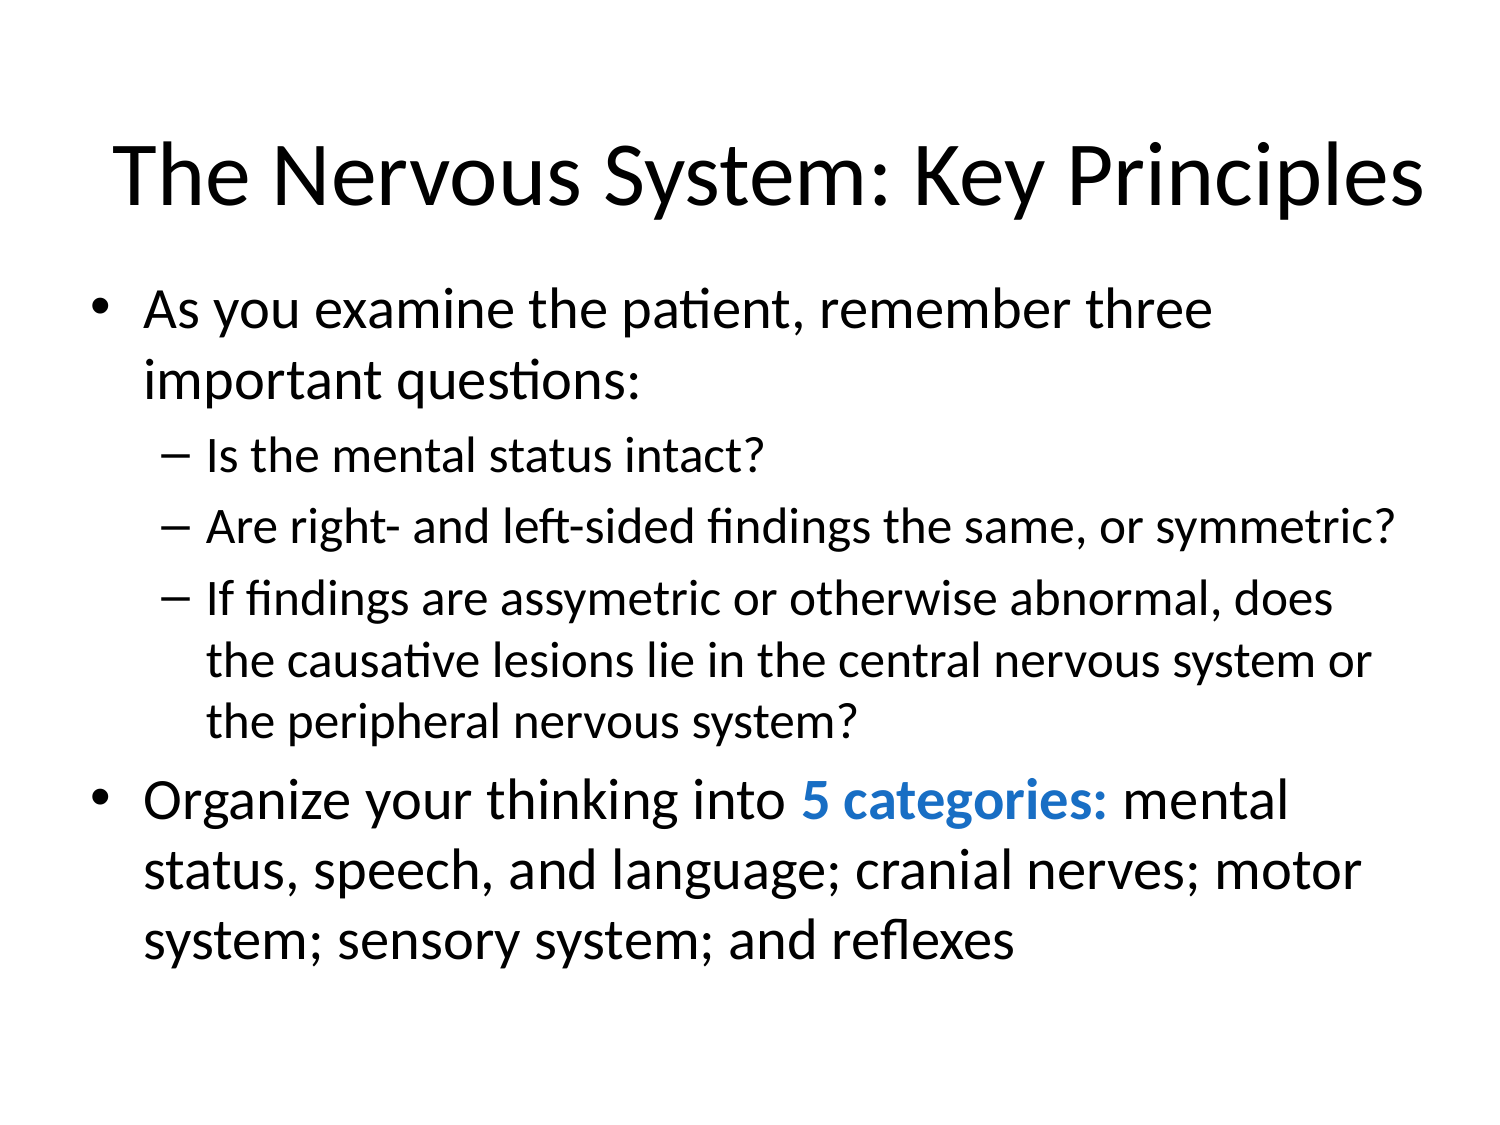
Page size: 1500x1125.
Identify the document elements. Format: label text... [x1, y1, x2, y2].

title The Nervous System: Key Principles [70, 75, 1469, 263]
list As you examine the patient, remember three important questions: Is the mental status intact? Are right- and left-sided findings the same, or symmetric? If findings are assymetric or otherwise abnormal, does the causative lesions lie in the central nervous system or the peripheral nervous system? Organize your thinking into 5 categories: mental status, speech, and language; cranial nerves; motor system; sensory system; and reflexes [75, 262, 1425, 1005]
